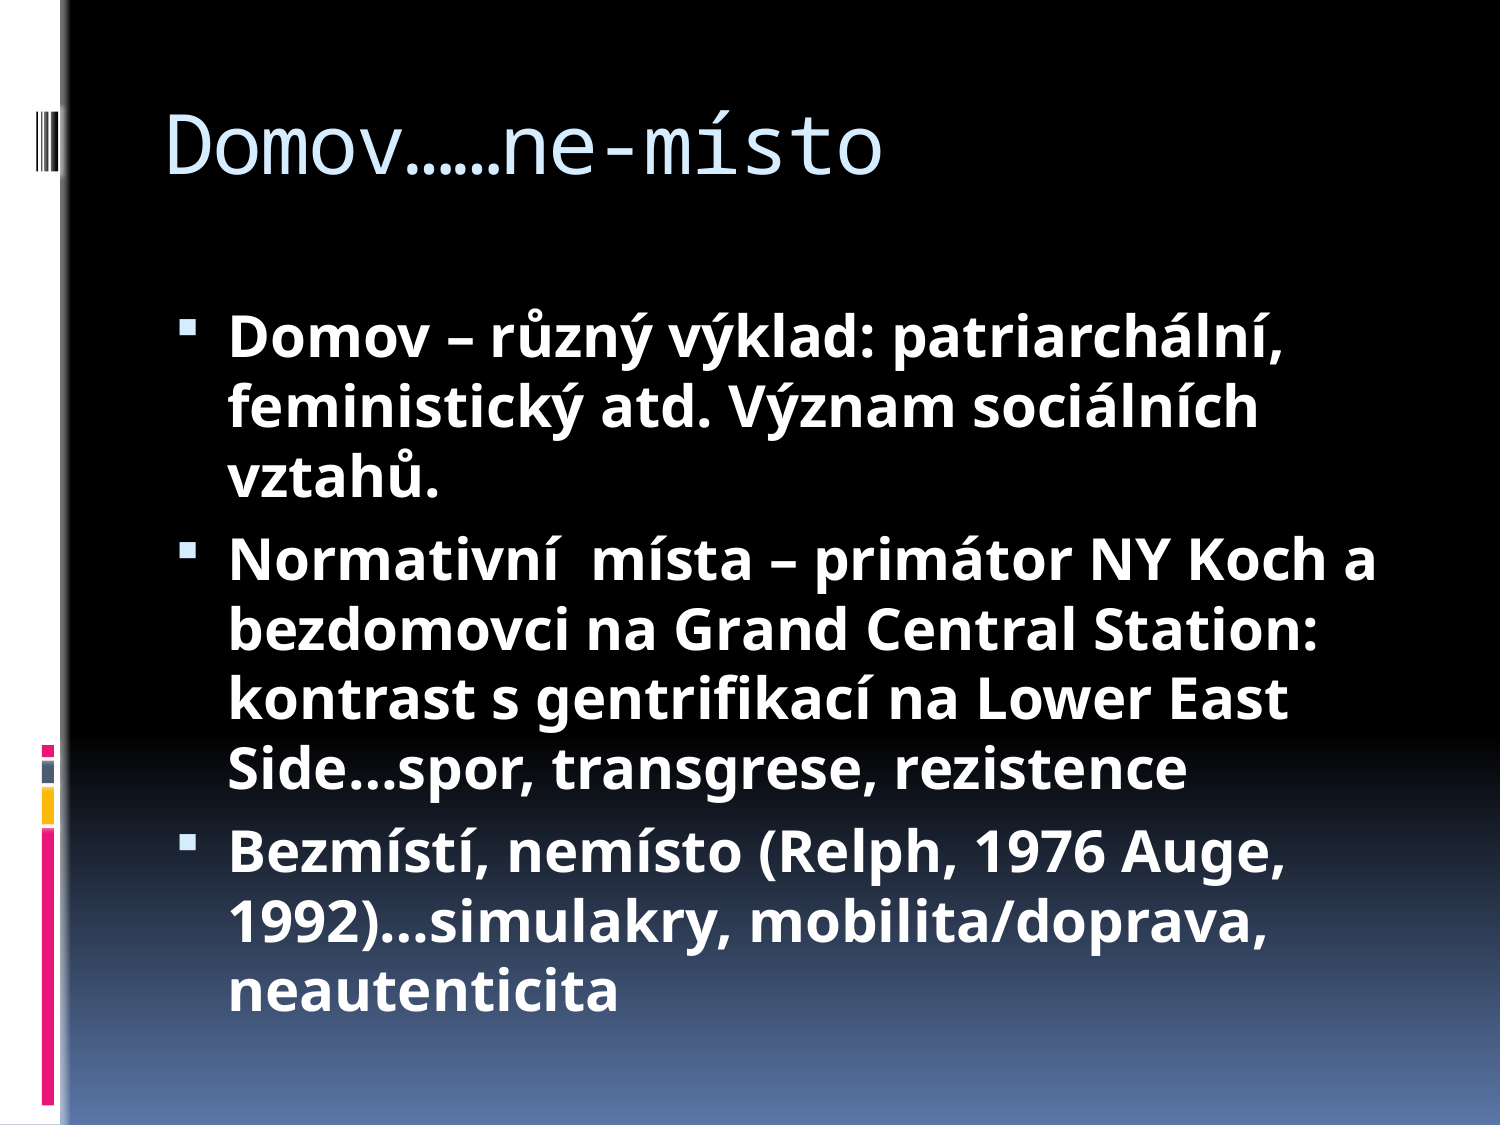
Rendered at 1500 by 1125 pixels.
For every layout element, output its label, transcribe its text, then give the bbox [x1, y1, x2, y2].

title Domov……ne-místo [150, 83, 1425, 234]
list Domov – různý výklad: patriarchální, feministický atd. Význam sociálních vztahů. Normativní místa – primátor NY Koch a bezdomovci na Grand Central Station: kontrast s gentrifikací na Lower East Side…spor, transgrese, rezistence Bezmístí, nemísto (Relph, 1976 Auge, 1992)…simulakry, mobilita/doprava, neautenticita [150, 292, 1425, 1043]
